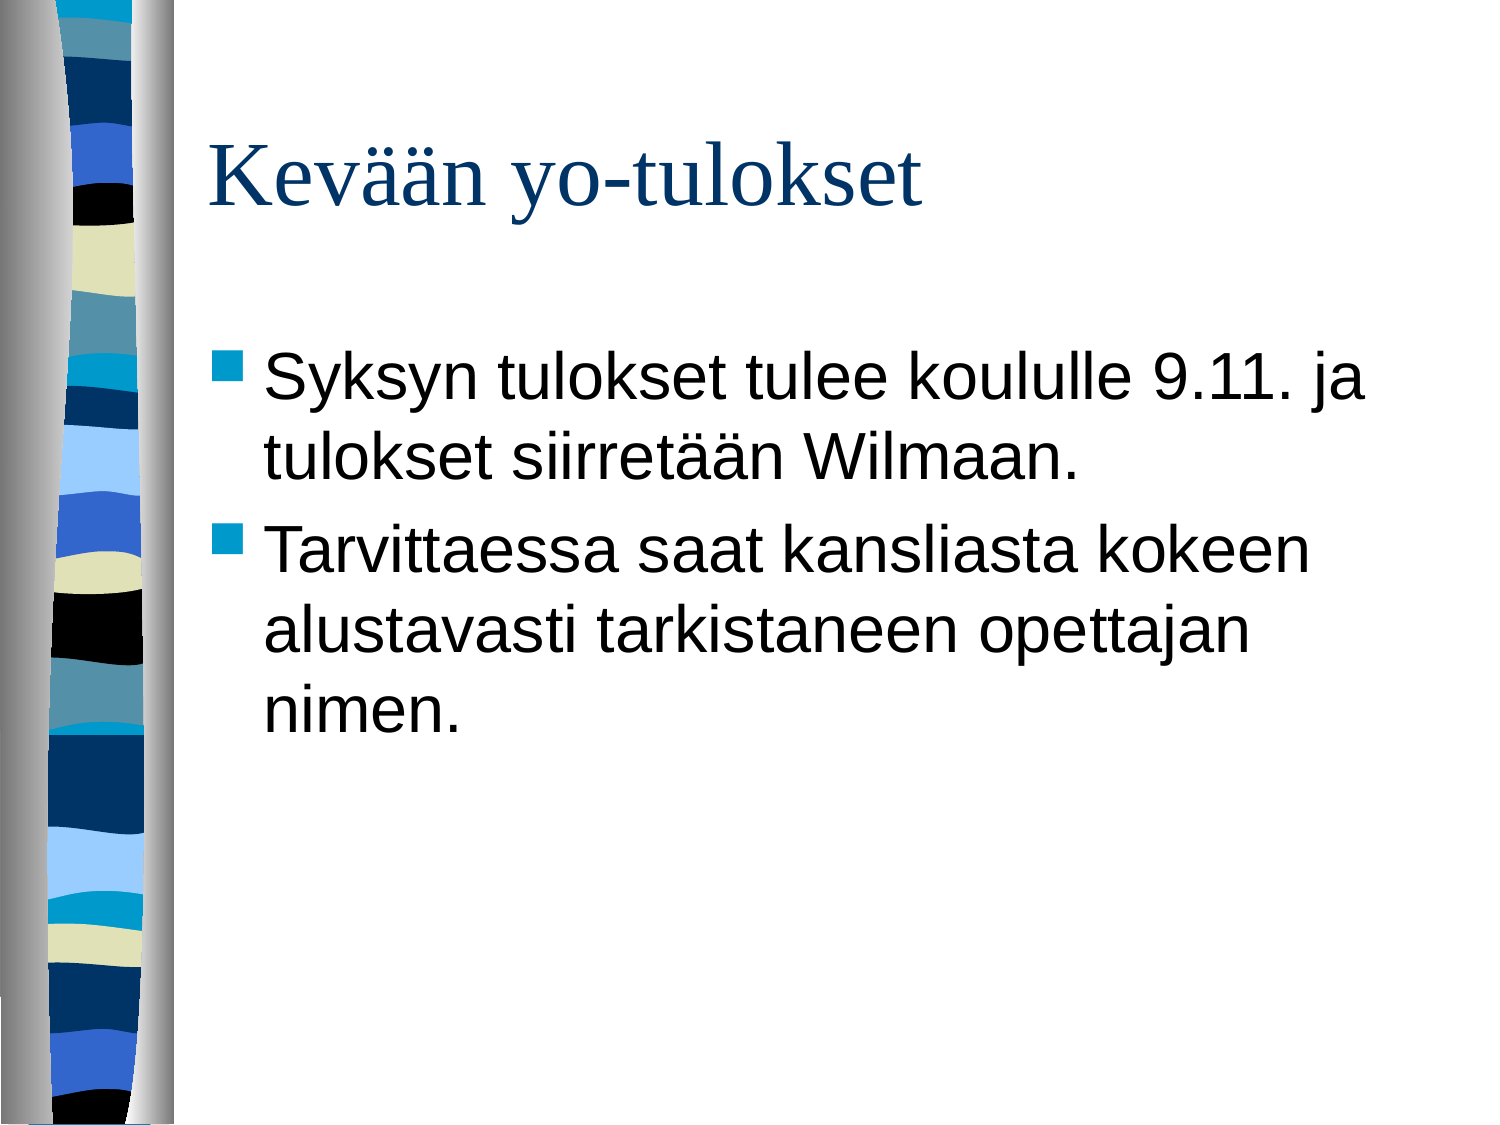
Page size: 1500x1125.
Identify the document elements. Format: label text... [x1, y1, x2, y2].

list Syksyn tulokset tulee koululle 9.11. ja tulokset siirretään Wilmaan. Tarvittaessa saat kansliasta kokeen alustavasti tarkistaneen opettajan nimen. [192, 324, 1468, 1000]
title Kevään yo-tulokset [192, 75, 1468, 263]
